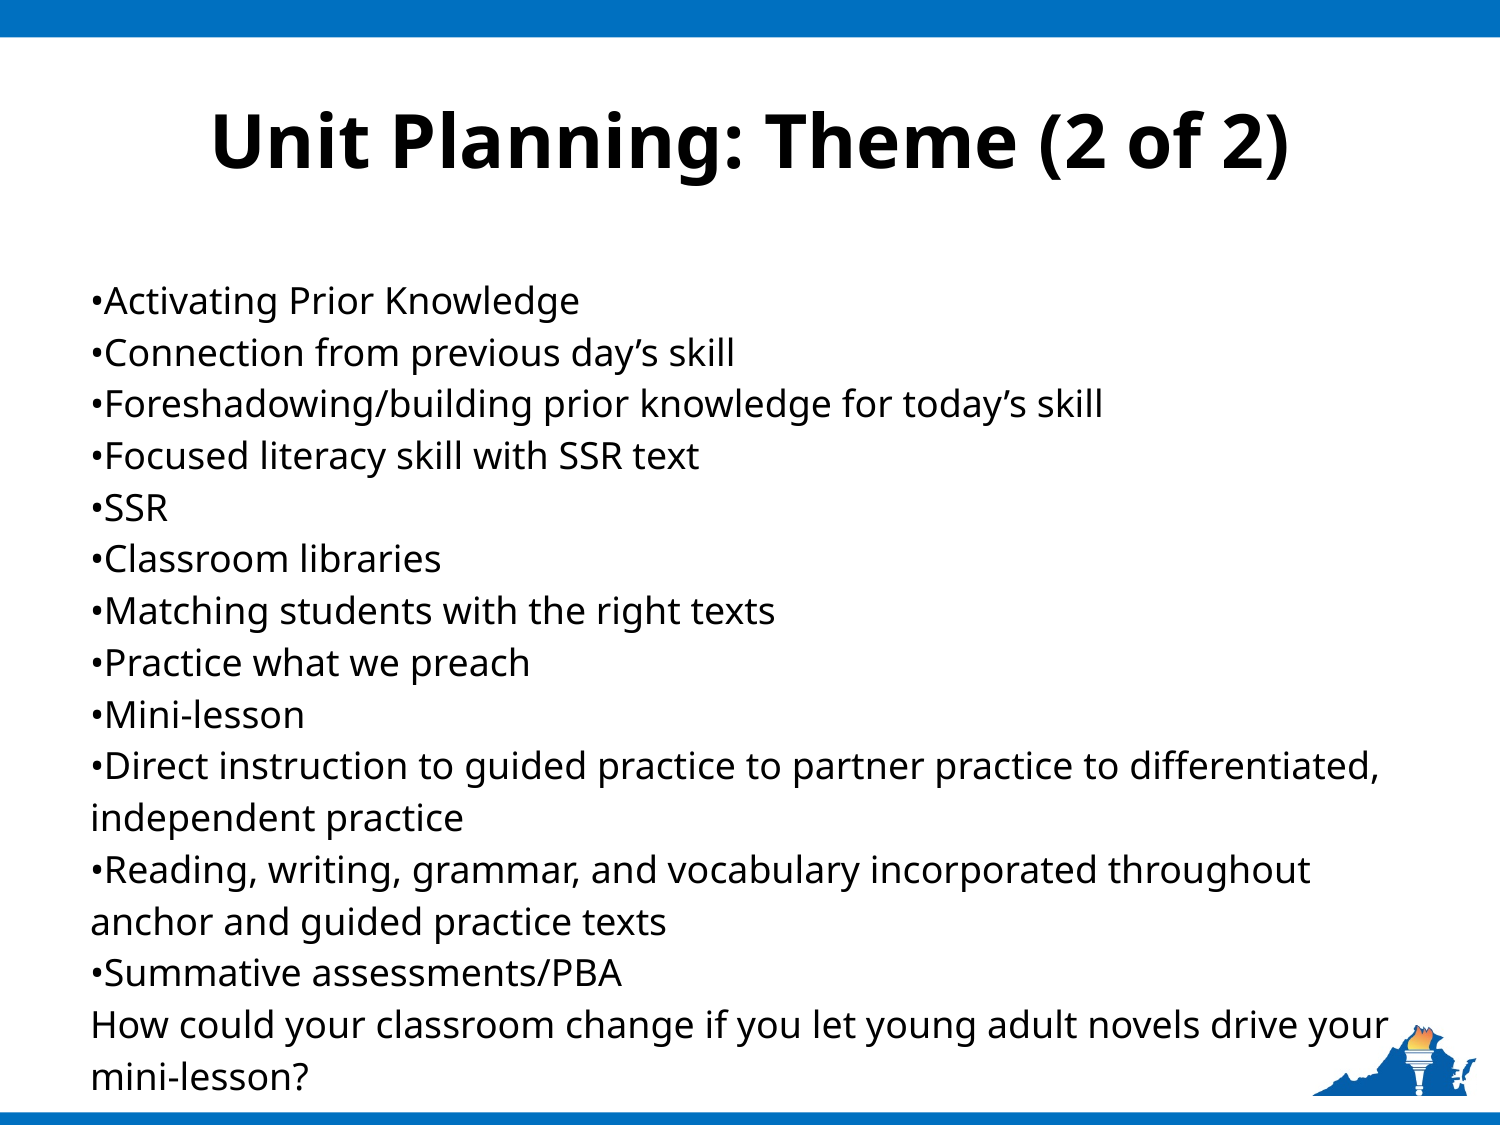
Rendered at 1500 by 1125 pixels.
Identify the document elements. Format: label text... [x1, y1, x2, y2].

list •Activating Prior Knowledge •Connection from previous day’s skill •Foreshadowing/building prior knowledge for today’s skill •Focused literacy skill with SSR text •SSR •Classroom libraries •Matching students with the right texts •Practice what we preach •Mini-lesson •Direct instruction to guided practice to partner practice to differentiated, independent practice •Reading, writing, grammar, and vocabulary incorporated throughout anchor and guided practice texts •Summative assessments/PBA How could your classroom change if you let young adult novels drive your mini-lesson? [75, 262, 1425, 1005]
picture [1312, 1025, 1477, 1096]
title Unit Planning: Theme (2 of 2) [75, 45, 1425, 233]
